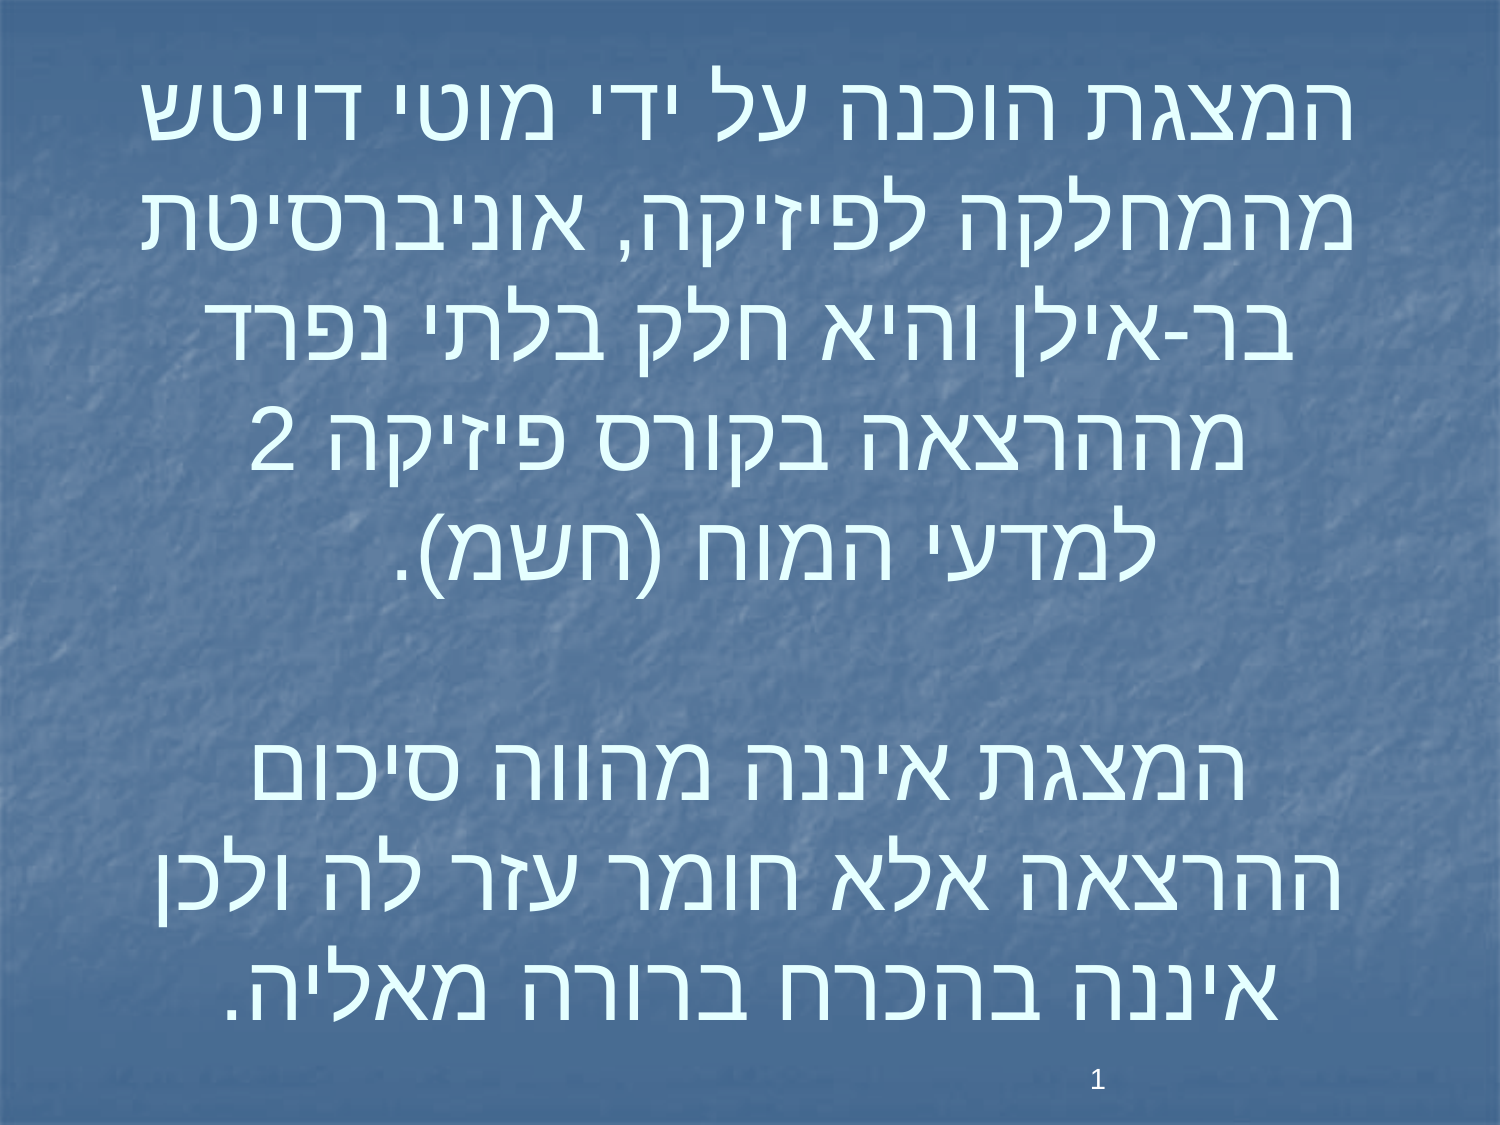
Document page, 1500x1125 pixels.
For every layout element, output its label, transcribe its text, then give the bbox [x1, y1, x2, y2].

slide_number 1 [1074, 1024, 1425, 1103]
title המצגת הוכנה על ידי מוטי דויטש מהמחלקה לפיזיקה, אוניברסיטת בר-אילן והיא חלק בלתי נפרד מההרצאה בקורס פיזיקה 2 למדעי המוח (חשמ). המצגת איננה מהווה סיכום ההרצאה אלא חומר עזר לה ולכן איננה בהכרח ברורה מאליה. [112, 399, 1388, 688]
